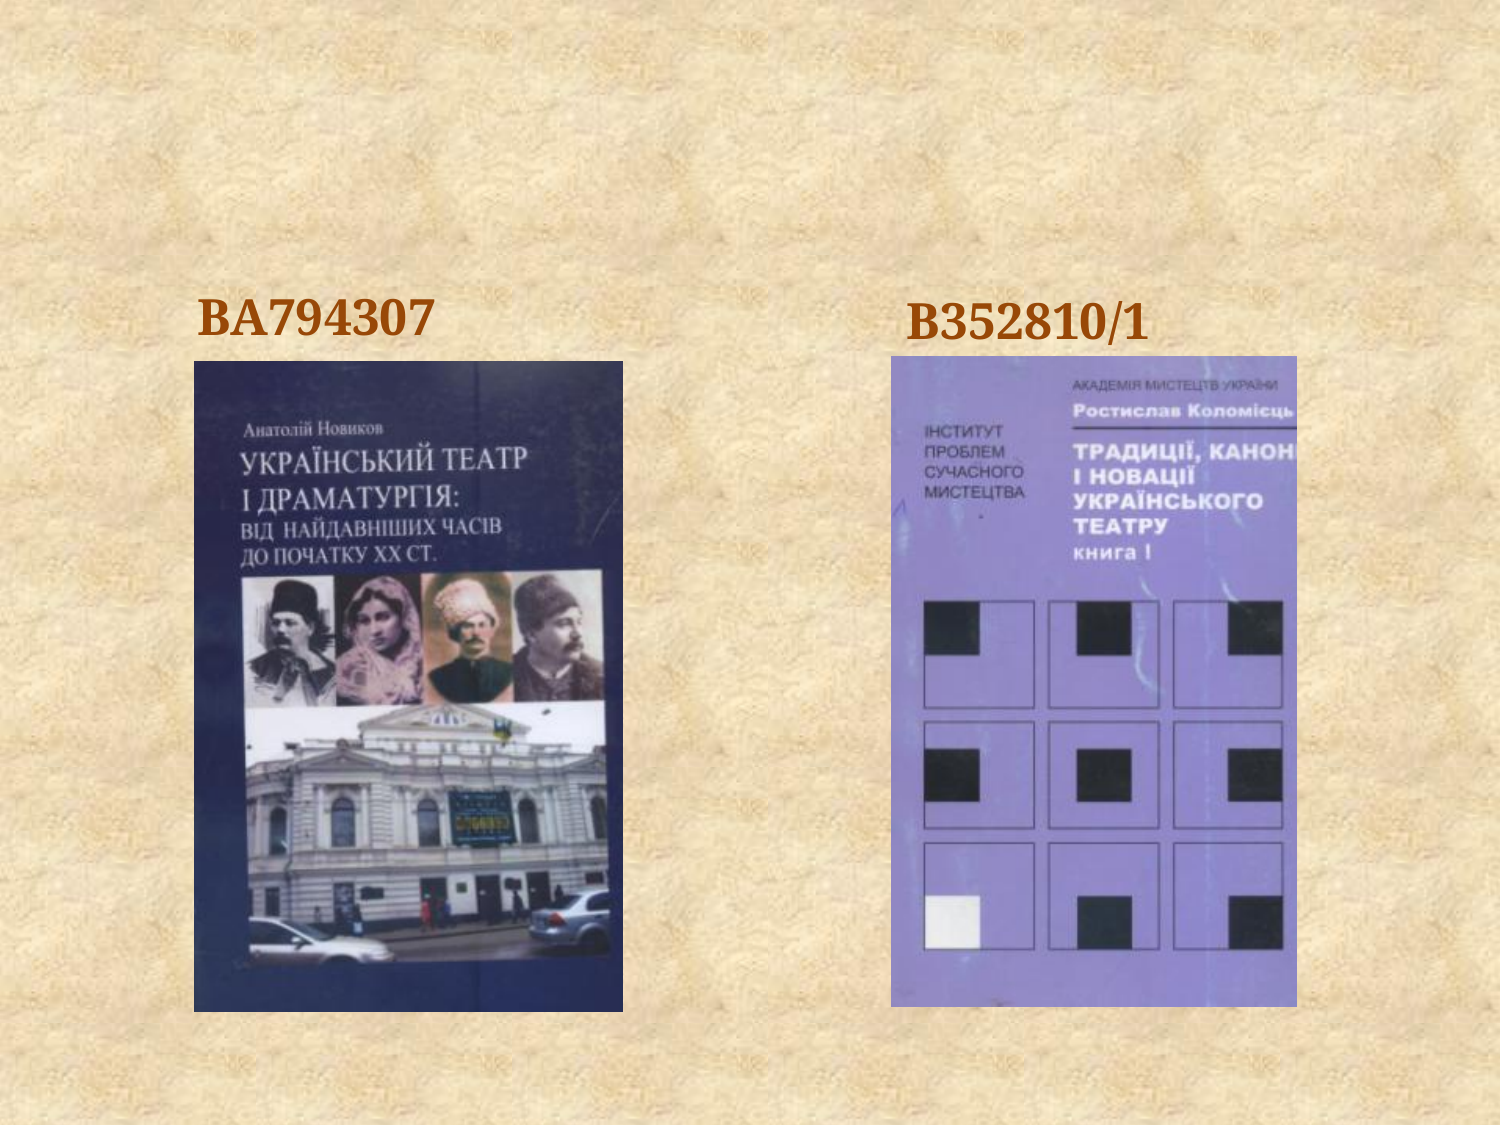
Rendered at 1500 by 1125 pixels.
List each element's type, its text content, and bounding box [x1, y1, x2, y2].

list ВА794307 [183, 255, 726, 354]
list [891, 356, 1297, 1007]
list В352810/1 [891, 251, 1425, 357]
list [194, 361, 623, 1012]
picture [0, 0, 1500, 1125]
